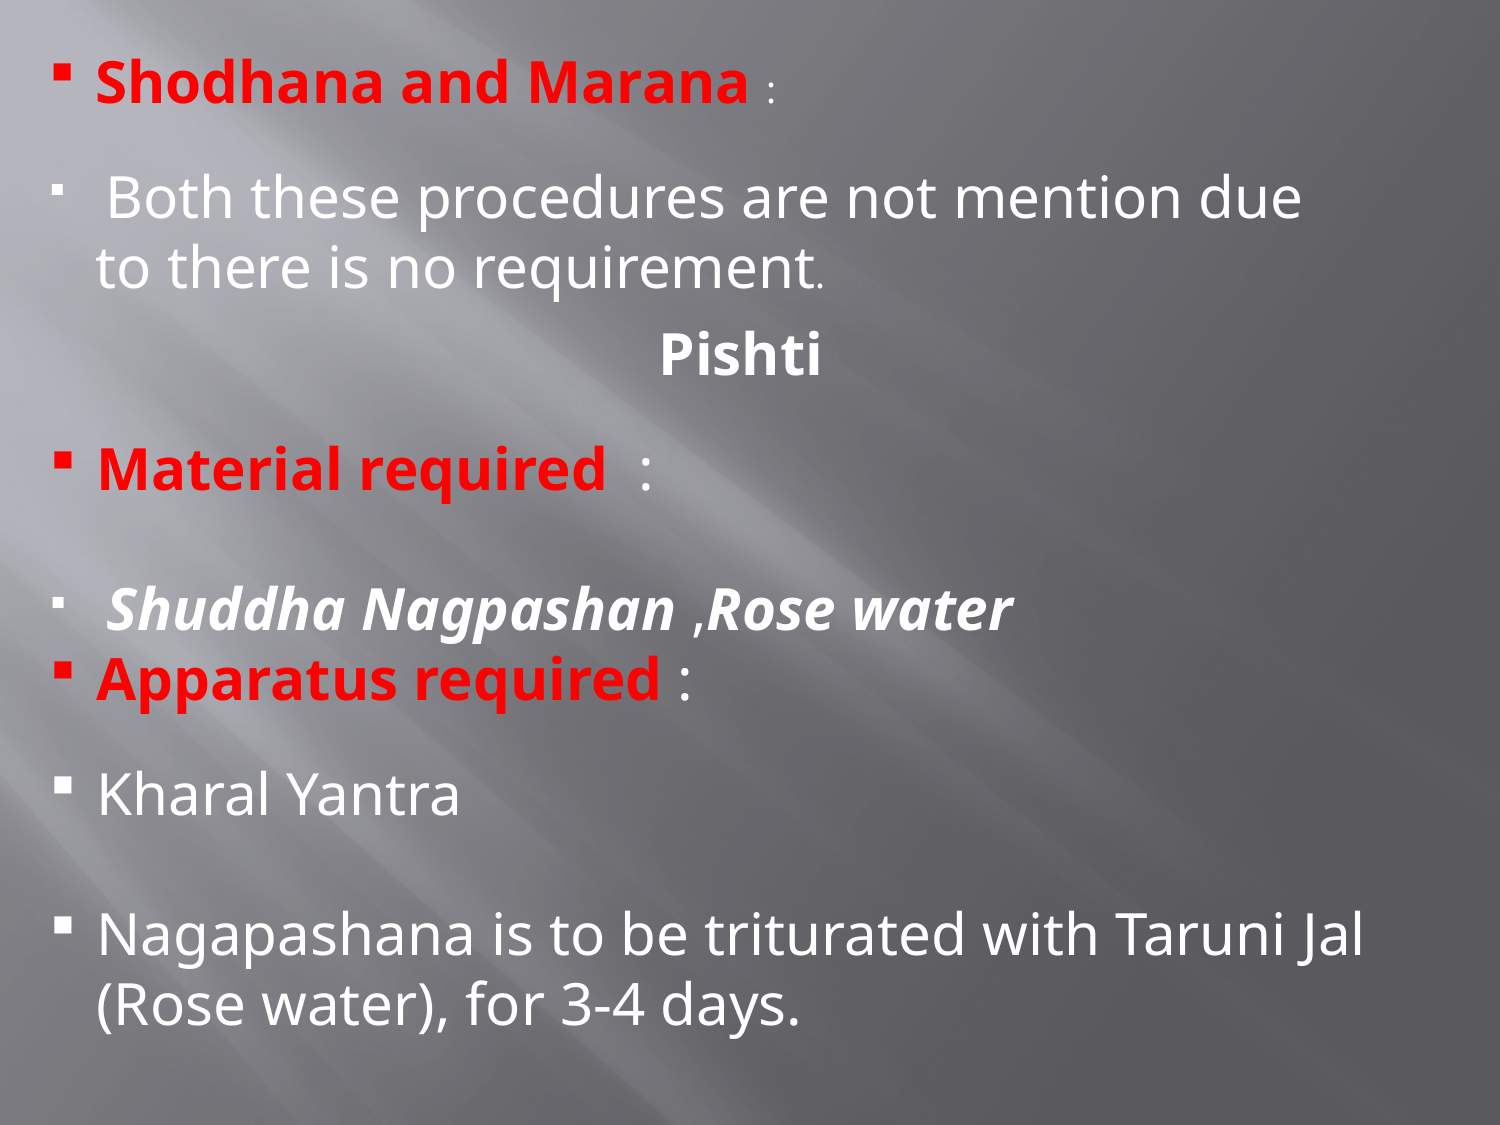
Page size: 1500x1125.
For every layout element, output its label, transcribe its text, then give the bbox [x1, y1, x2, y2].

text_box Shodhana and Marana : Both these procedures are not mention due to there is no requirement. [34, 37, 1360, 308]
text_box Pishti Material required : Shuddha Nagpashan ,Rose water Apparatus required : Kharal Yantra Nagapashana is to be triturated with Taruni Jal (Rose water), for 3-4 days. [34, 310, 1448, 1045]
